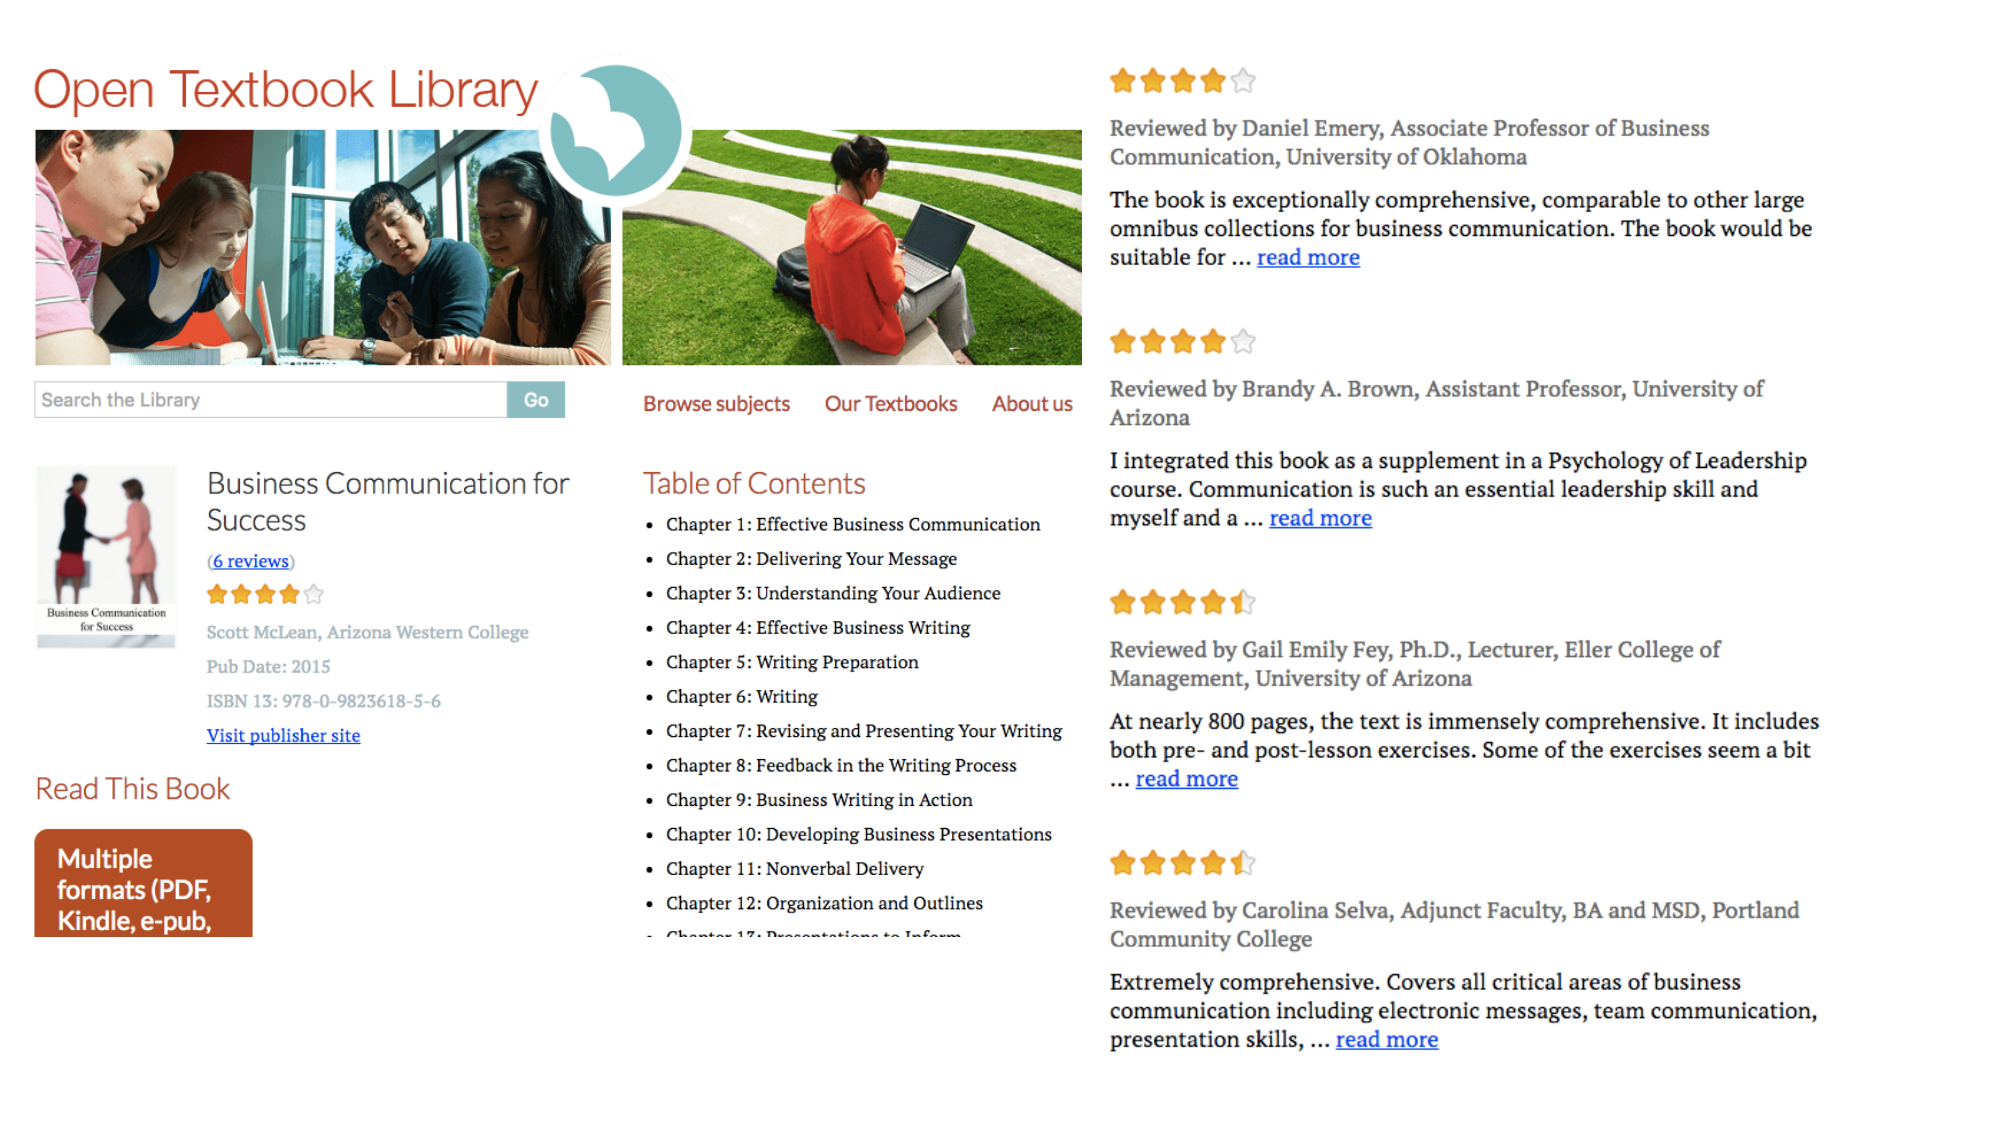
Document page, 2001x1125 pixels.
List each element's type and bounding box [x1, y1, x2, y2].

list [0, 53, 1082, 937]
picture [1090, 53, 1845, 1083]
